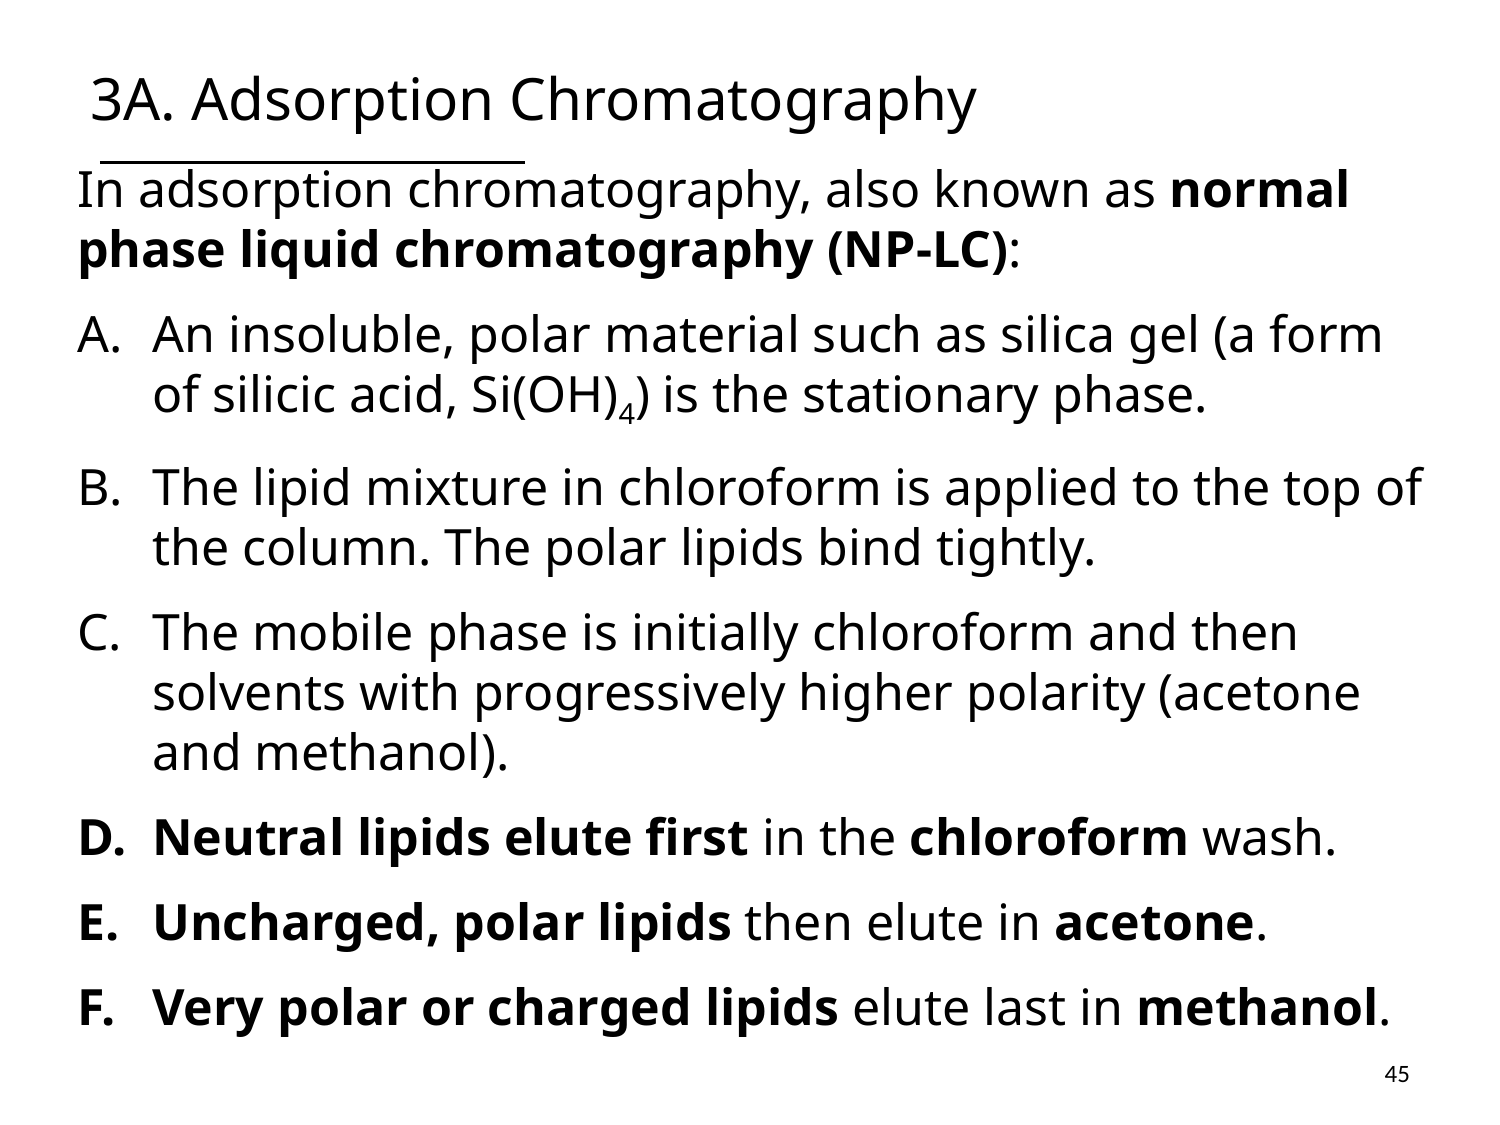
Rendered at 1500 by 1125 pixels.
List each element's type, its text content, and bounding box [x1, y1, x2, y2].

slide_number 45 [1074, 1043, 1425, 1103]
title 3A. Adsorption Chromatography [75, 45, 1463, 150]
text_box In adsorption chromatography, also known as normal phase liquid chromatography (NP-LC): An insoluble, polar material such as silica gel (a form of silicic acid, Si(OH)4) is the stationary phase. The lipid mixture in chloroform is applied to the top of the column. The polar lipids bind tightly. The mobile phase is initially chloroform and then solvents with progressively higher polarity (acetone and methanol). Neutral lipids elute first in the chloroform wash. Uncharged, polar lipids then elute in acetone. Very polar or charged lipids elute last in methanol. [62, 149, 1450, 1043]
